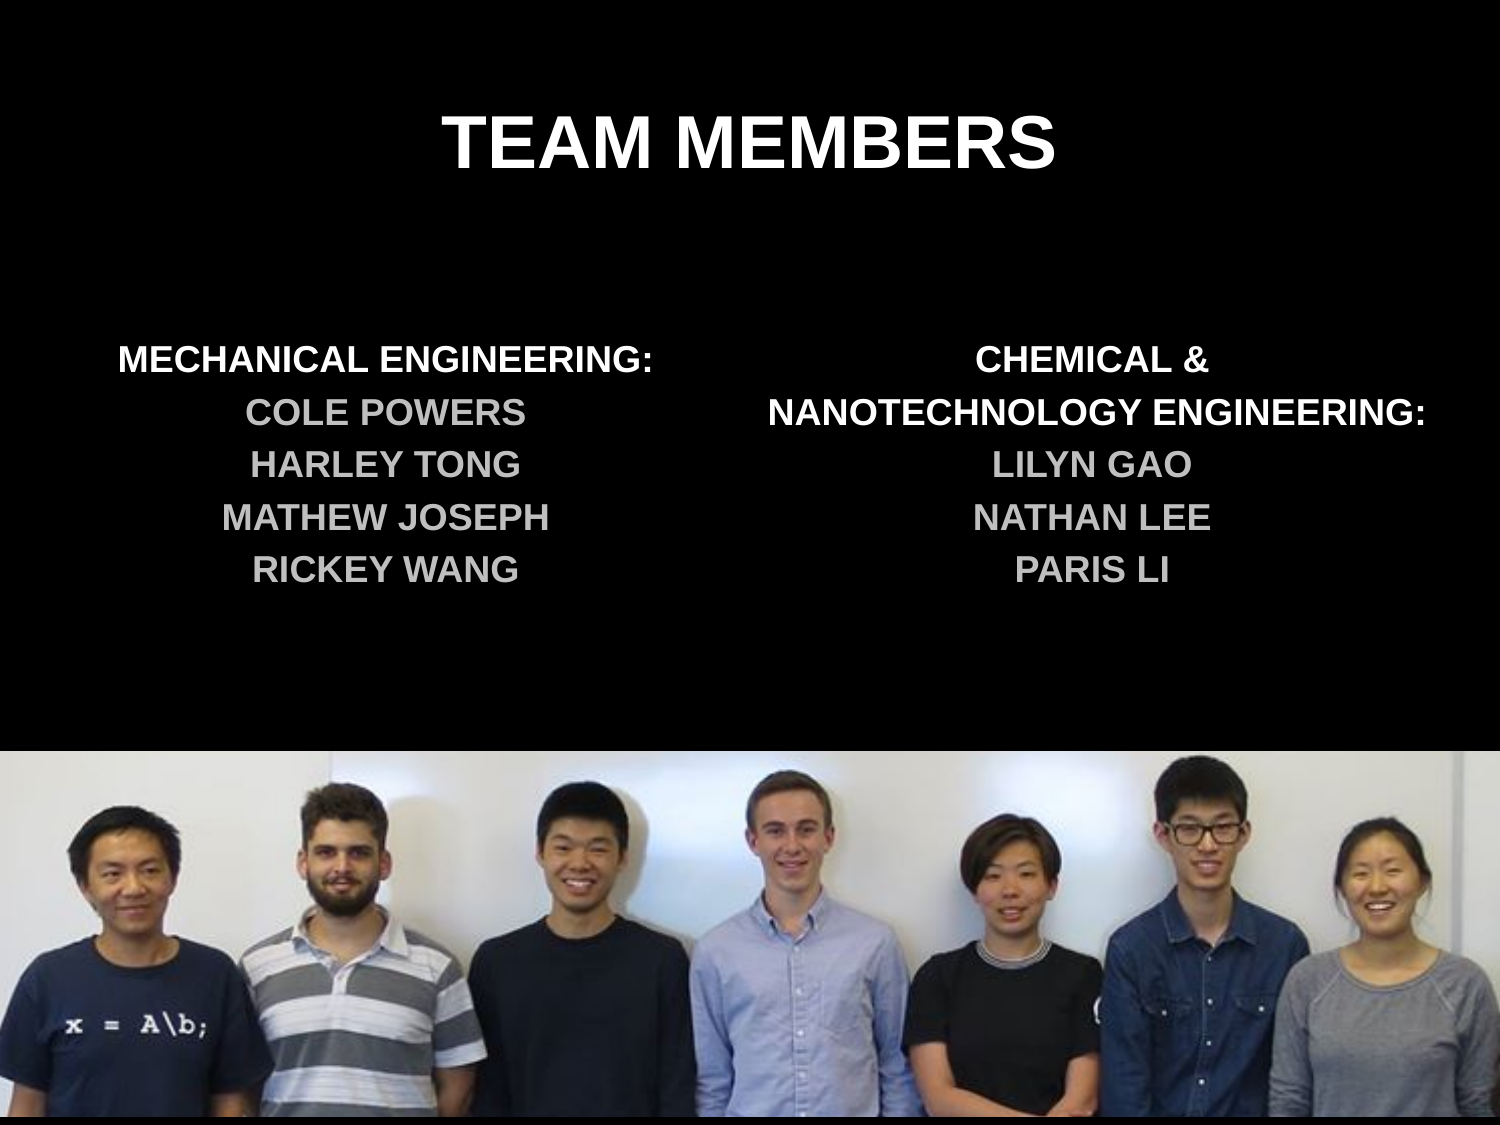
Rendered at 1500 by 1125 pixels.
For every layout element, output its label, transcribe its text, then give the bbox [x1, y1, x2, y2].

list MECHANICAL ENGINEERING: COLE POWERS HARLEY TONG MATHEW JOSEPH RICKEY WANG [25, 327, 747, 634]
title TEAM MEMBERS [75, 45, 1425, 233]
picture [0, 751, 1500, 1117]
text_box CHEMICAL & NANOTECHNOLOGY ENGINEERING: LILYN GAO NATHAN LEE PARIS LI [714, 327, 1471, 587]
